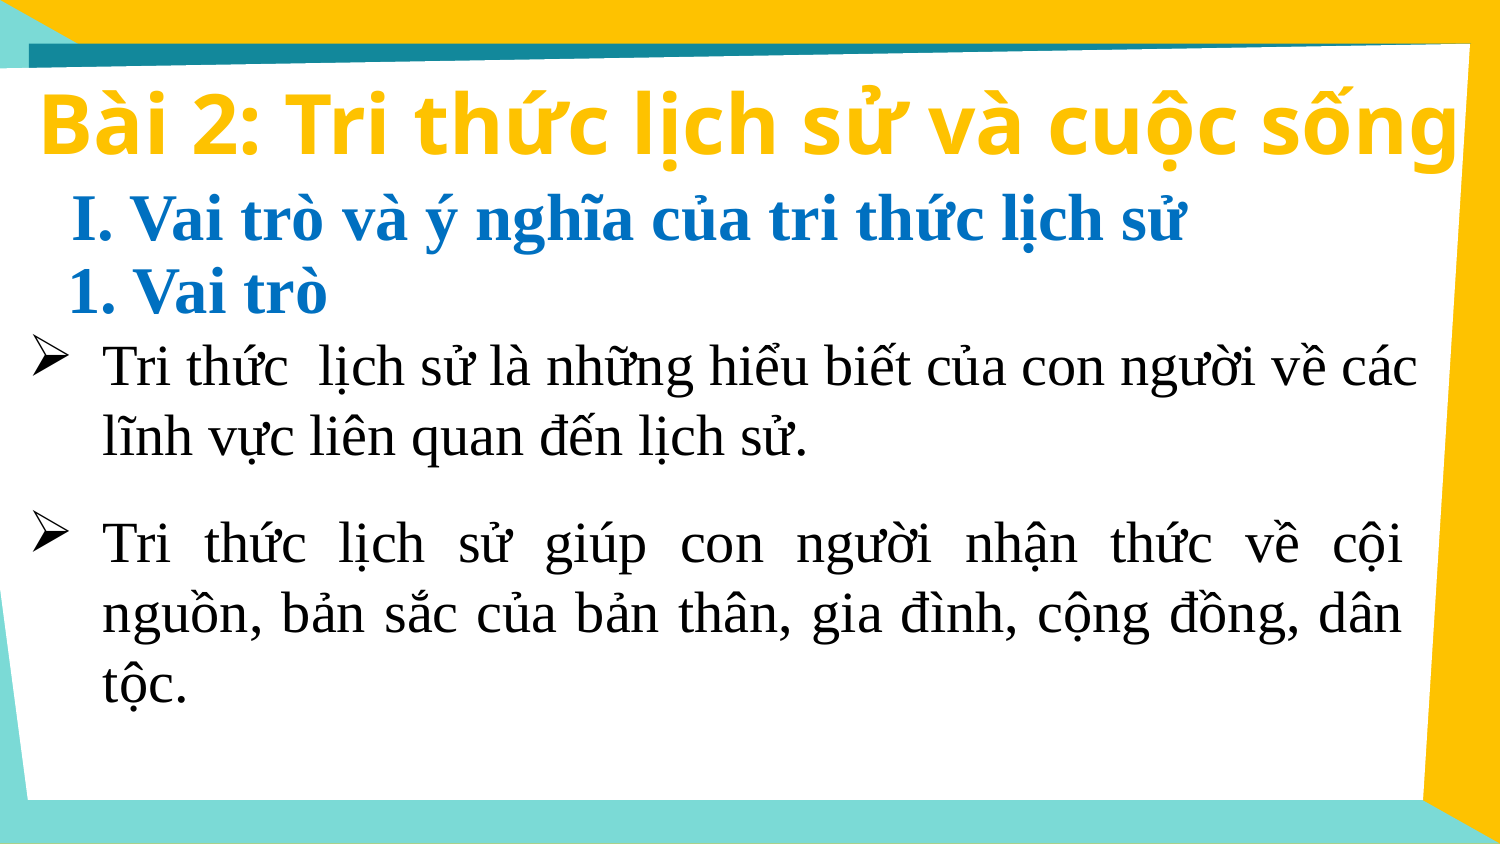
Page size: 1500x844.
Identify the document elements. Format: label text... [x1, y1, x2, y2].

text_box Tri thức lịch sử là những hiểu biết của con người về các lĩnh vực liên quan đến lịch sử. [13, 320, 1434, 475]
text_box I. Vai trò và ý nghĩa của tri thức lịch sử [25, 187, 1236, 262]
text_box Tri thức lịch sử giúp con người nhận thức về cội nguồn, bản sắc của bản thân, gia đình, cộng đồng, dân tộc. [13, 496, 1419, 722]
text_box Bài 2: Tri thức lịch sử và cuộc sống [20, 65, 1480, 187]
text_box 1. Vai trò [52, 239, 391, 335]
